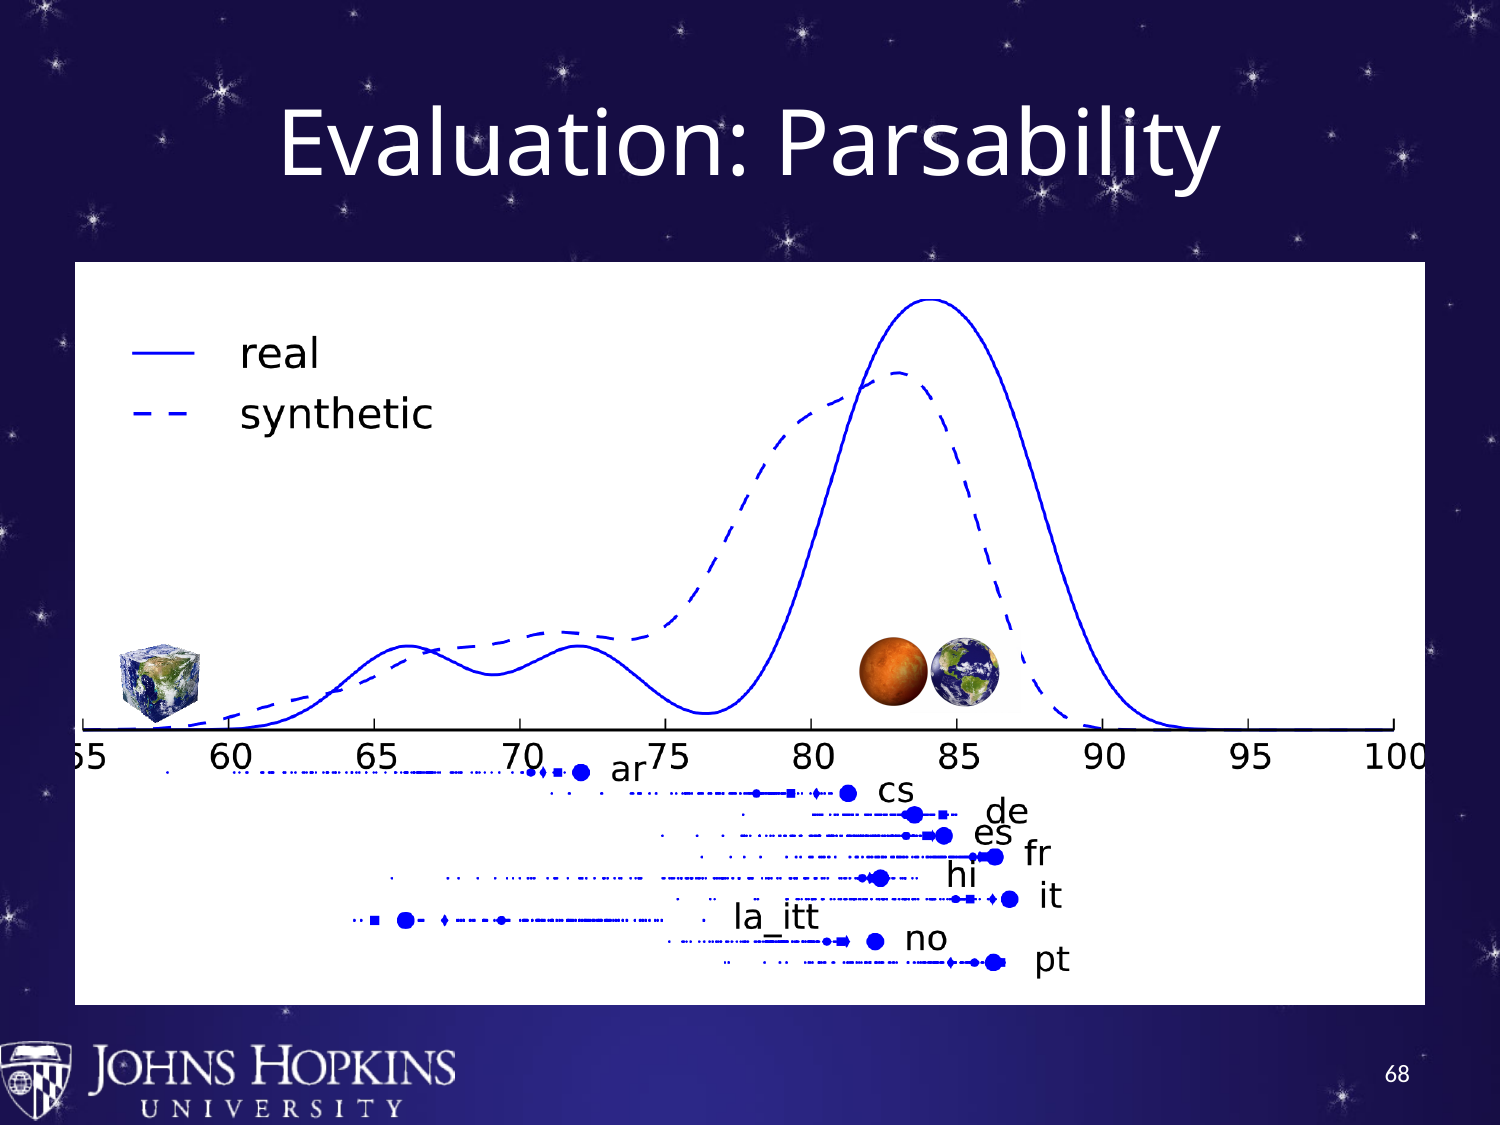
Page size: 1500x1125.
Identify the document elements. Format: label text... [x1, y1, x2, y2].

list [74, 262, 1426, 1006]
title Evaluation: Parsability [75, 45, 1425, 233]
picture [0, 0, 1500, 1125]
slide_number 68 [1074, 1042, 1425, 1103]
